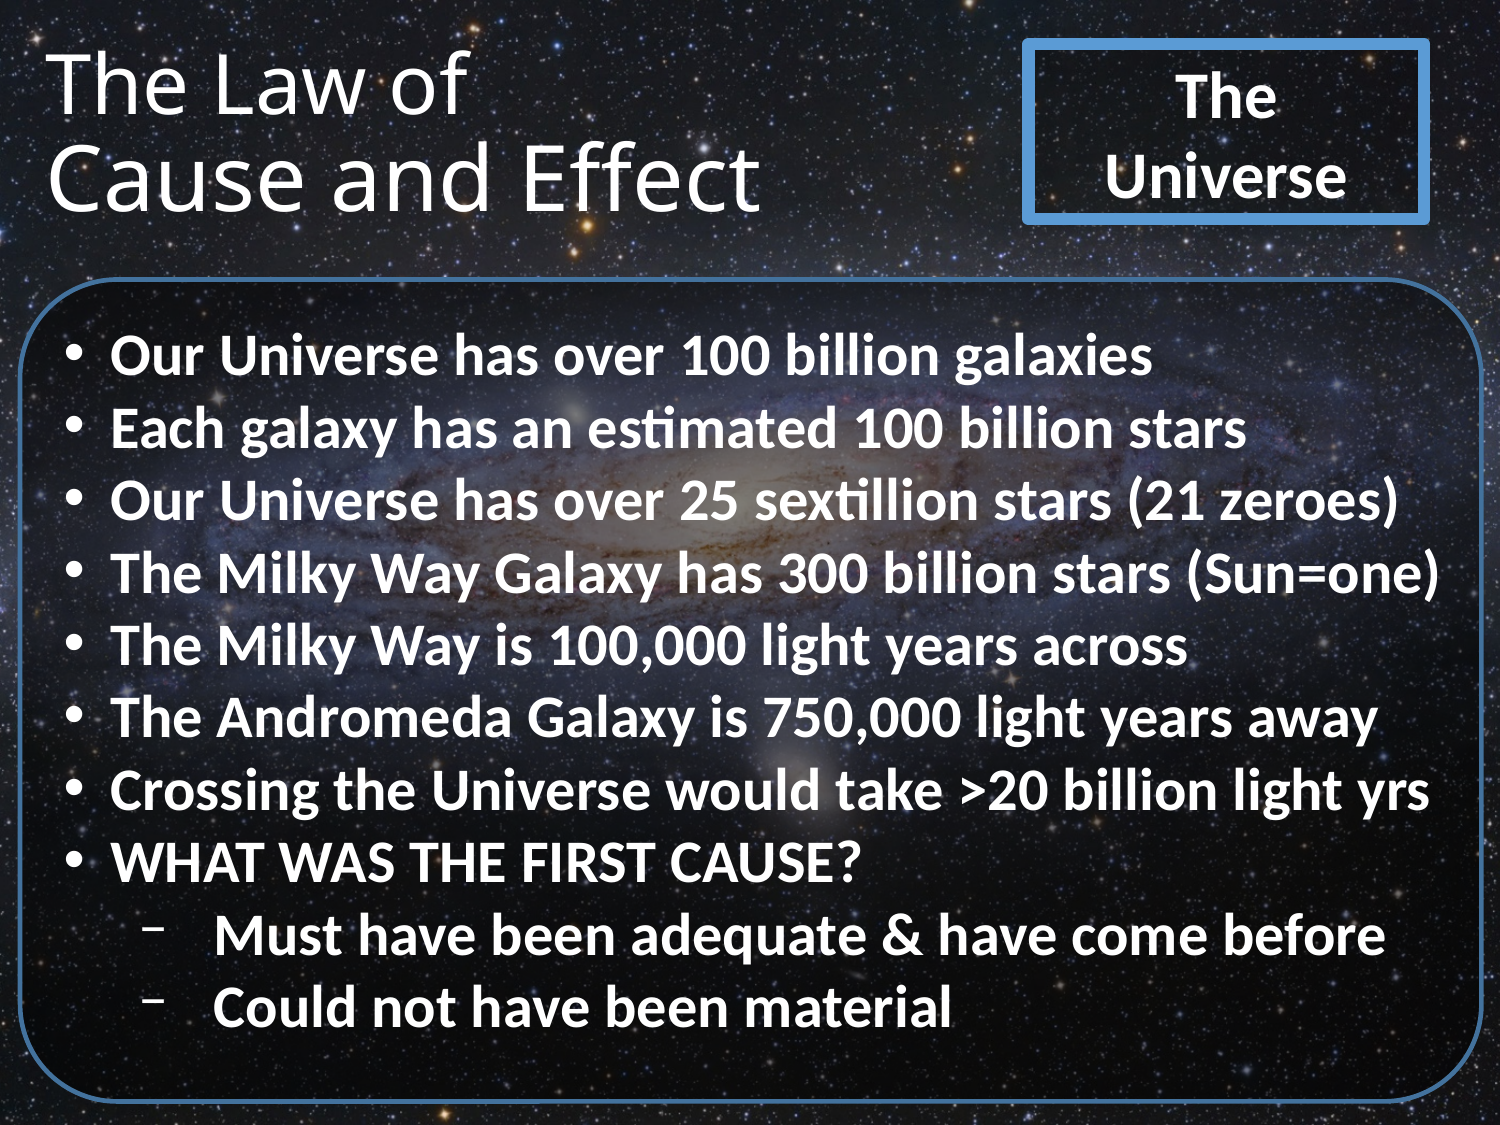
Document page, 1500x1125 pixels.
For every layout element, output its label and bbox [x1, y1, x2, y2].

list [0, 0, 1500, 1125]
